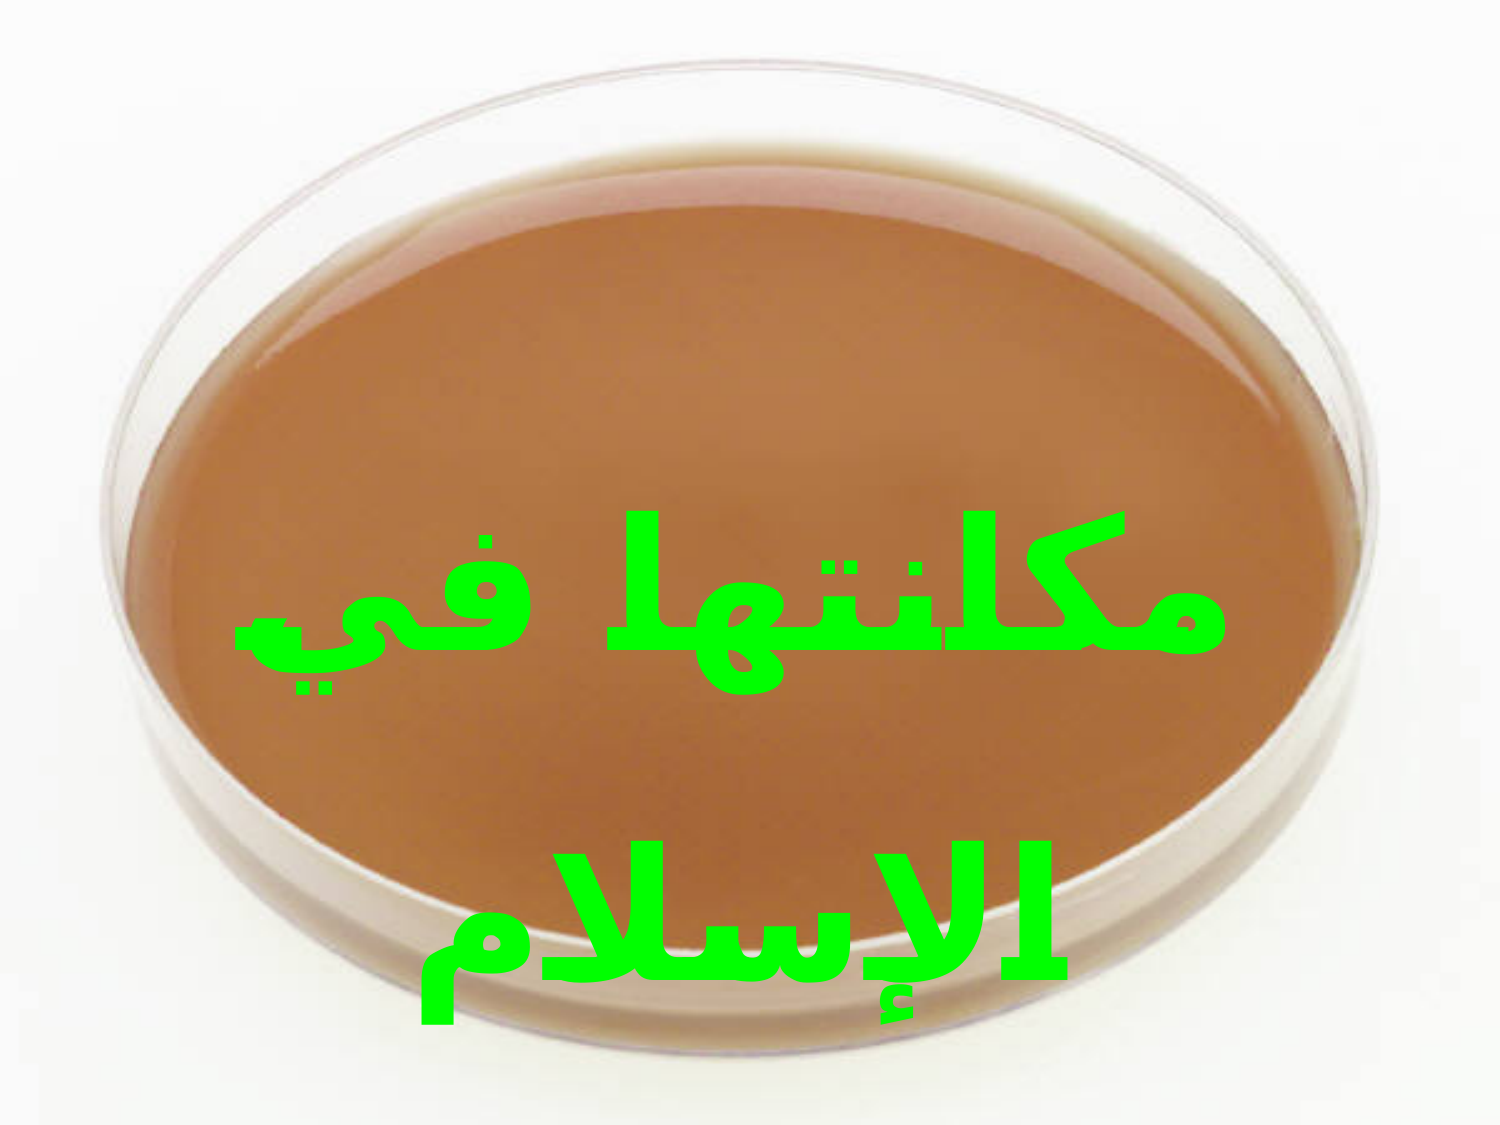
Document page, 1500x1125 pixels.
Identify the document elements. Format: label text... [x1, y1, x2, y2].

picture [0, 0, 1500, 1125]
text_box مكانتها في الإسلام [105, 349, 1372, 1025]
